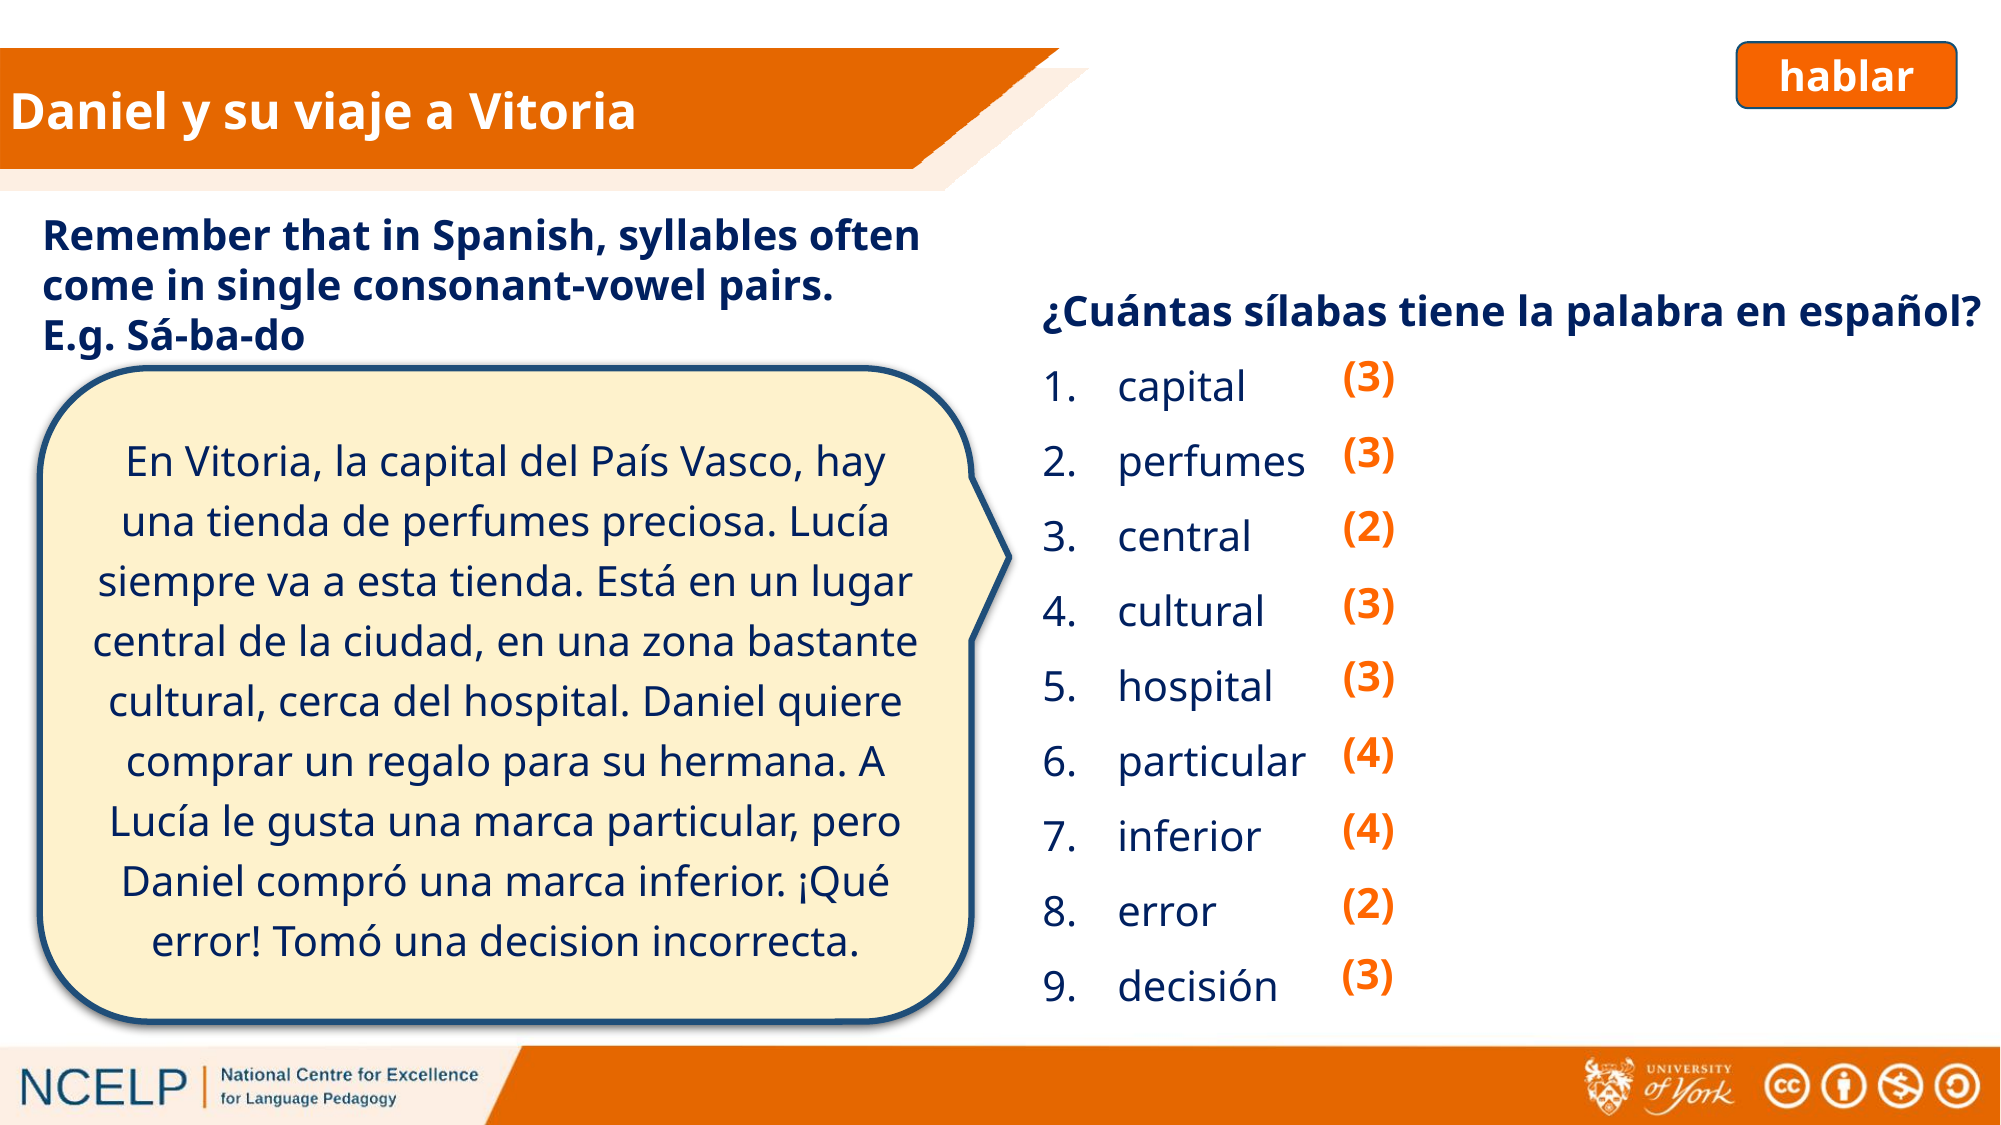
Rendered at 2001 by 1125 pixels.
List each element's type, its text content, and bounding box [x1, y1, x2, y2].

text_box (2) [1327, 869, 1410, 935]
text_box (3) [1328, 341, 1411, 407]
text_box (3) [1328, 569, 1411, 635]
text_box (4) [1327, 718, 1411, 784]
picture [0, 0, 2001, 1125]
text_box (3) [1326, 940, 1410, 1005]
text_box ¿Cuántas sílabas tiene la palabra en español? capital perfumes central cultural hospital particular inferior error decisión [1027, 252, 2000, 1093]
text_box (3) [1328, 642, 1411, 708]
picture [0, 48, 1091, 192]
text_box (3) [1328, 418, 1411, 483]
text_box hablar [1736, 42, 1957, 109]
text_box (2) [1328, 492, 1411, 558]
text_box (4) [1327, 794, 1410, 859]
text_box En Vitoria, la capital del País Vasco, hay una tienda de perfumes preciosa. Lucía siempre va a esta tienda. Está en un lugar central de la ciudad, en una zona bastante cultural, cerca del hospital. Daniel quiere comprar un regalo para su hermana. A Lucía le gusta una marca particular, pero Daniel compró una marca inferior. ¡Qué error! Tomó una decision incorrecta. [39, 368, 1010, 1022]
title Daniel y su viaje a Vitoria [0, 4, 1720, 222]
text_box Remember that in Spanish, syllables often come in single consonant-vowel pairs. E.g. Sá-ba-do [27, 201, 1020, 367]
